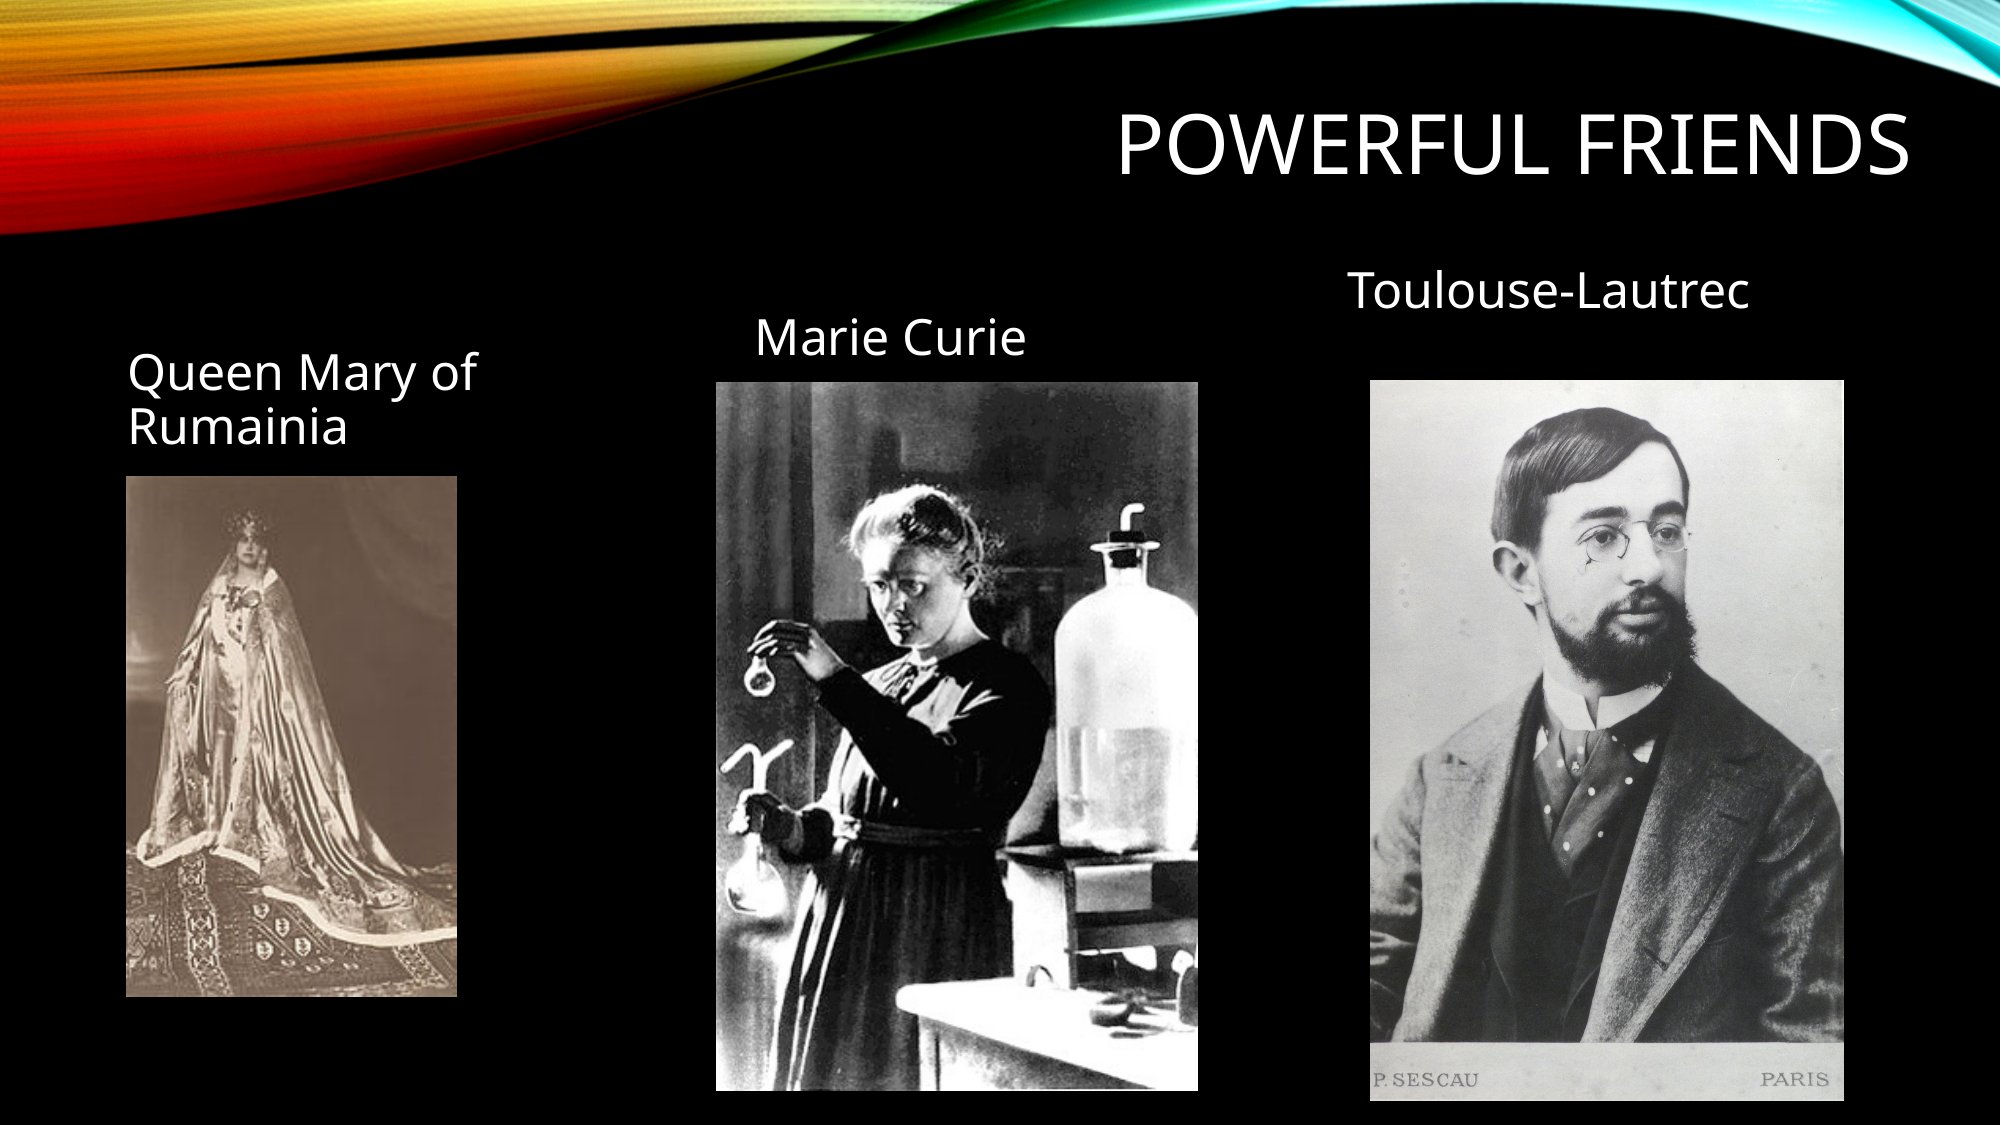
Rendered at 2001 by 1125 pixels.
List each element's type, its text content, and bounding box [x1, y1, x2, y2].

list Marie Curie [739, 271, 1307, 375]
list Queen Mary of Rumainia [112, 361, 680, 463]
picture [126, 476, 457, 997]
picture [716, 382, 1198, 1091]
title POWERFUL FRIENDS [536, 40, 1950, 255]
picture [1369, 380, 1844, 1101]
list Toulouse-Lautrec [1332, 230, 1844, 328]
picture [0, 0, 2000, 237]
